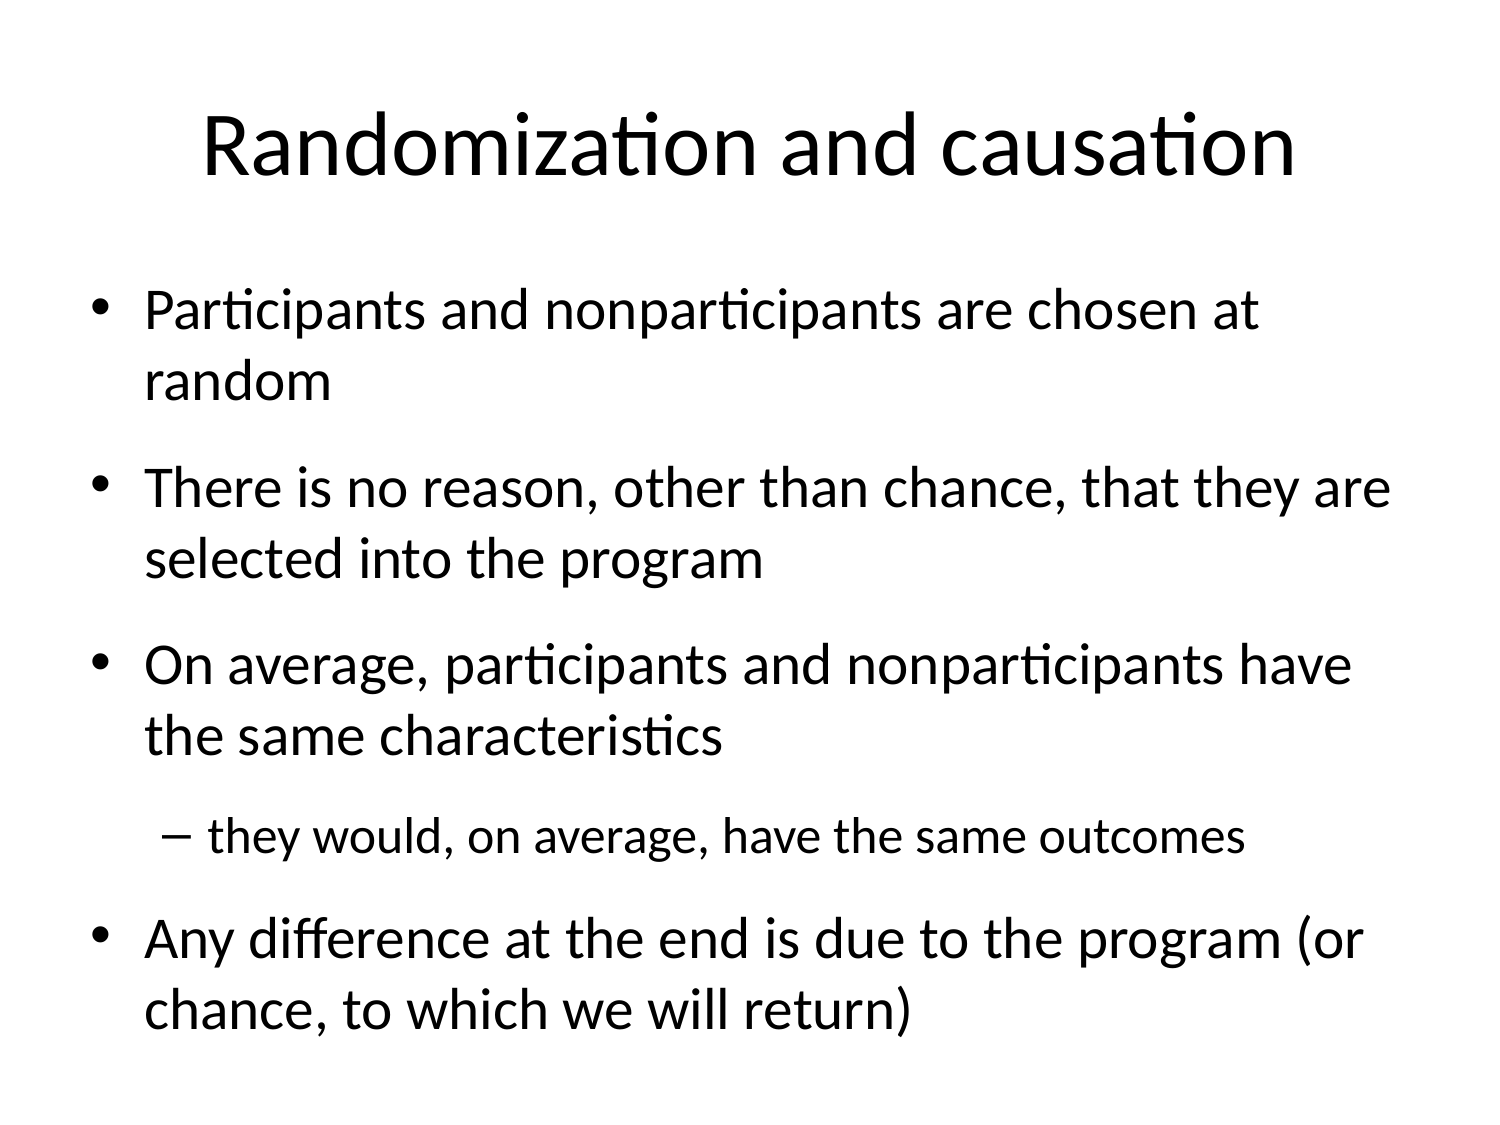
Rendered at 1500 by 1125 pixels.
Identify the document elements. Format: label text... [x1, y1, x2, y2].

list Participants and nonparticipants are chosen at random There is no reason, other than chance, that they are selected into the program On average, participants and nonparticipants have the same characteristics they would, on average, have the same outcomes Any difference at the end is due to the program (or chance, to which we will return) [75, 262, 1425, 1050]
title Randomization and causation [75, 45, 1425, 233]
